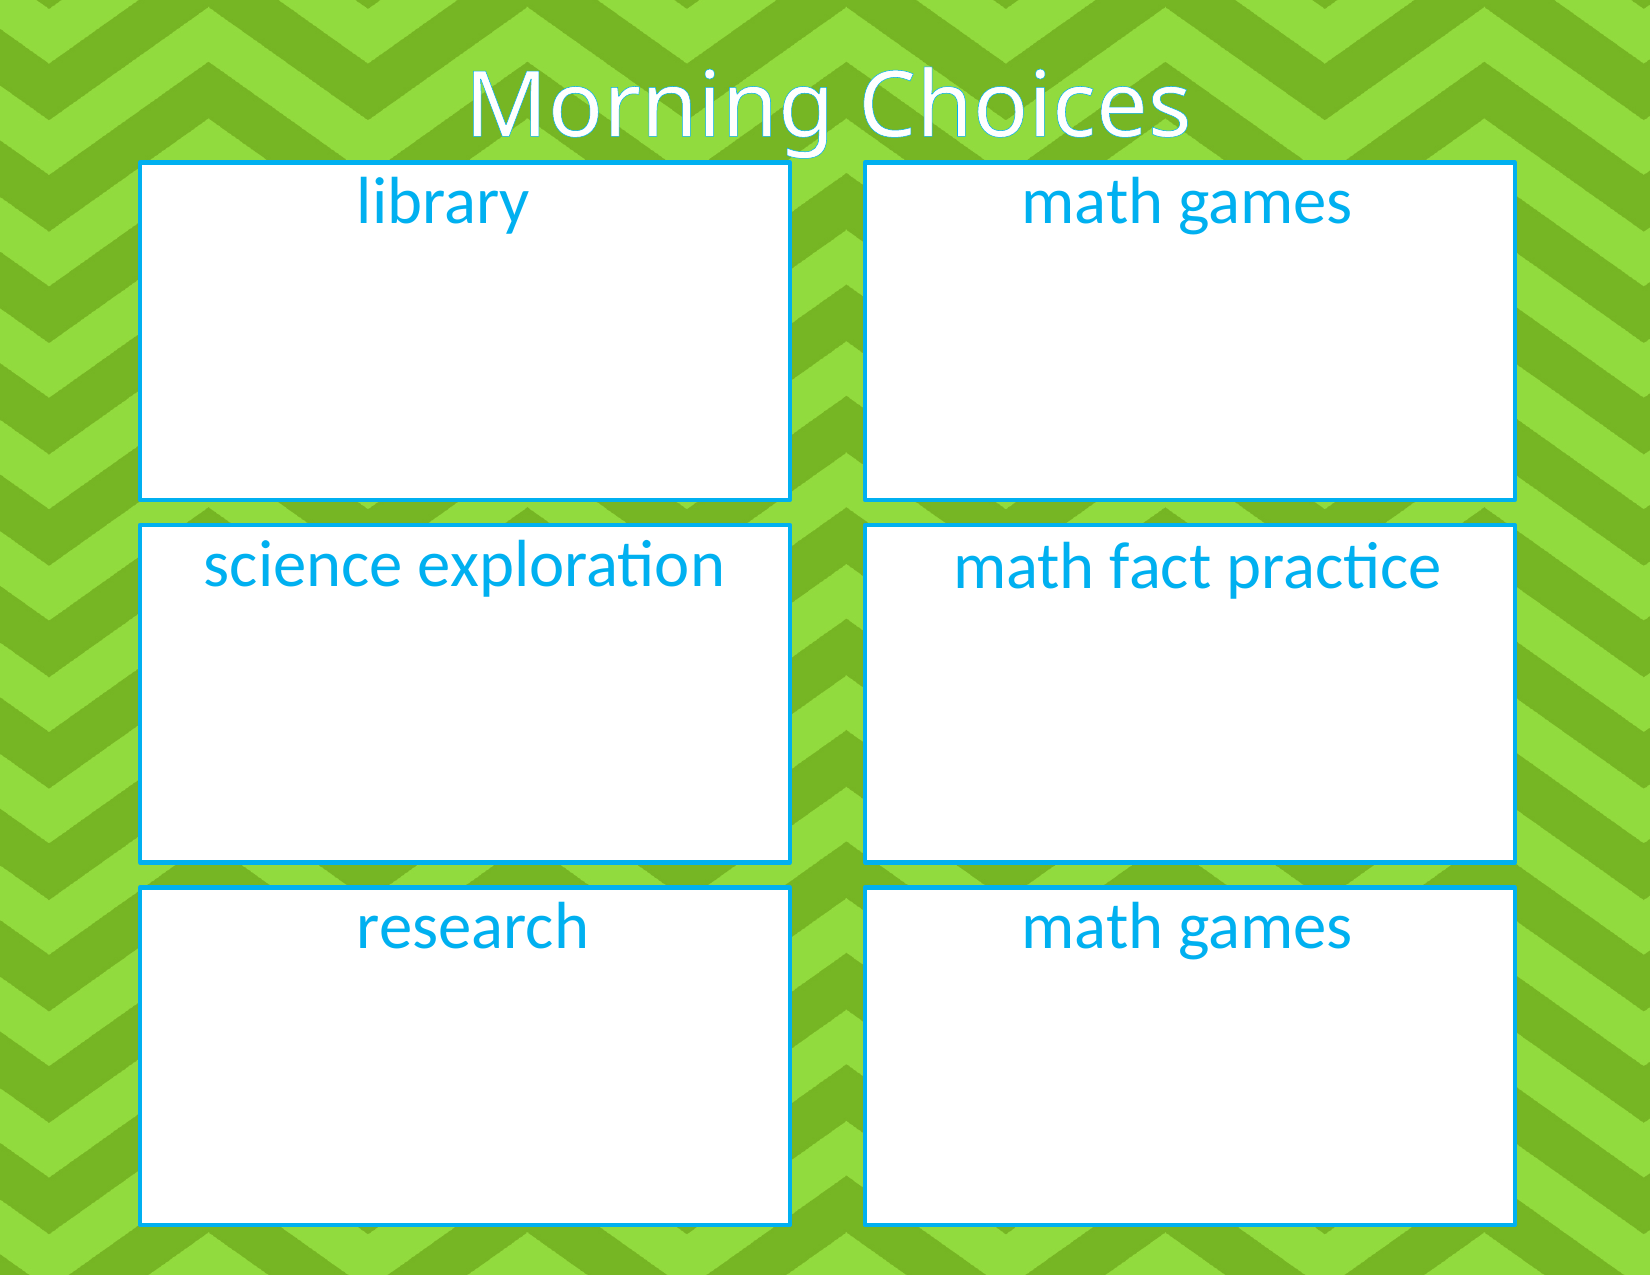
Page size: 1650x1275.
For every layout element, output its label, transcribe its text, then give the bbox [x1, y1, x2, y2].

text_box research [342, 874, 605, 970]
text_box [138, 523, 792, 865]
text_box [138, 160, 792, 502]
picture [0, 0, 1650, 1275]
text_box [863, 523, 1517, 865]
text_box math fact practice [938, 514, 1458, 610]
text_box [863, 885, 1517, 1227]
text_box [138, 885, 792, 1227]
text_box library [342, 149, 546, 245]
text_box math games [1006, 874, 1369, 970]
text_box science exploration [189, 512, 741, 607]
text_box math games [1006, 149, 1369, 245]
text_box Morning Choices [449, 37, 1232, 163]
text_box [863, 160, 1517, 502]
